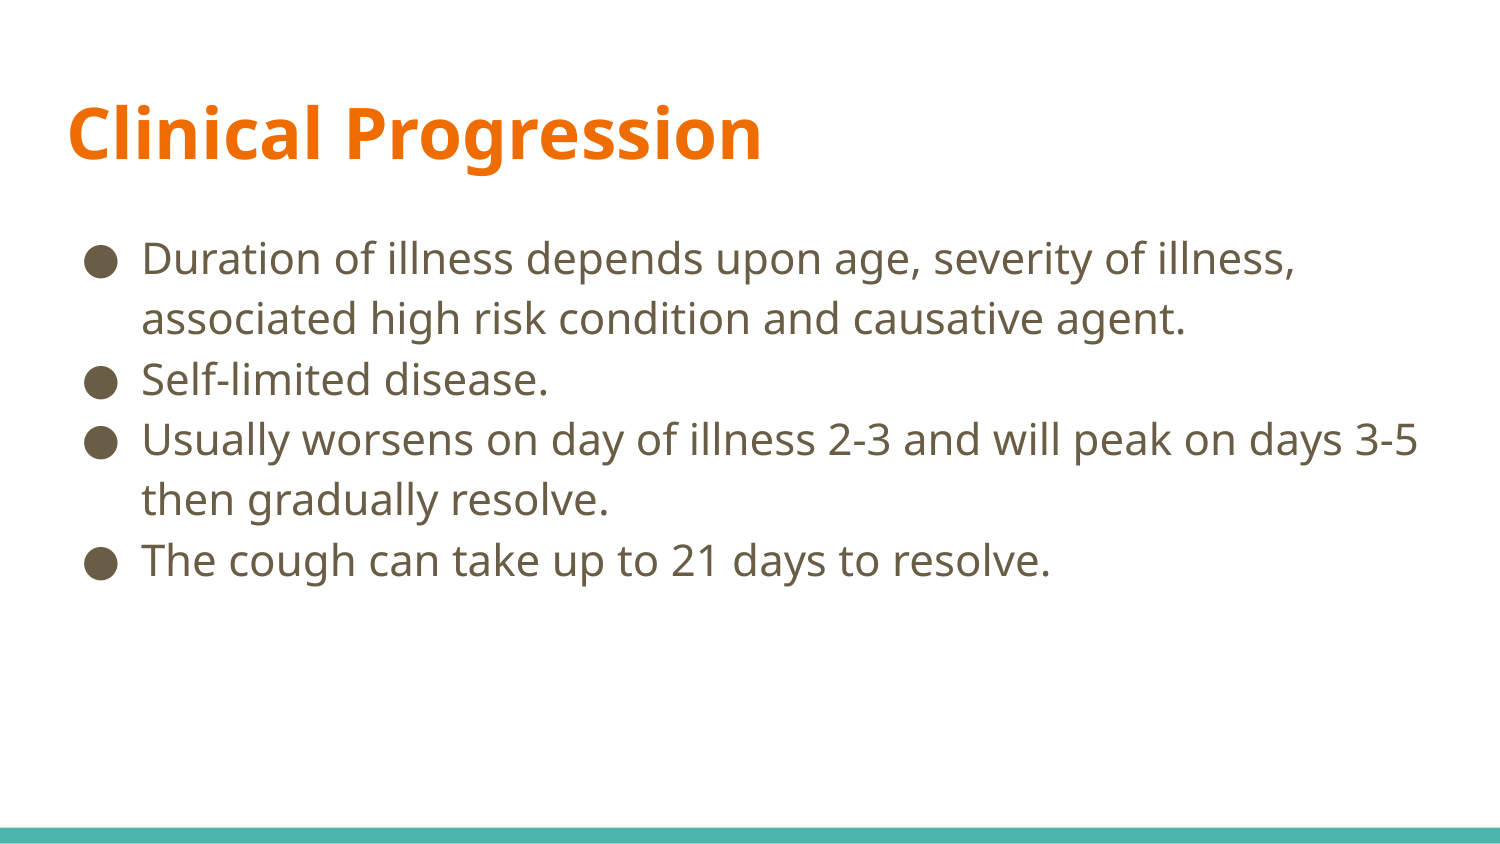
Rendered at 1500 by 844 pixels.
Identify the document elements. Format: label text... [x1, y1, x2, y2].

title Clinical Progression [51, 72, 1449, 189]
list Duration of illness depends upon age, severity of illness, associated high risk condition and causative agent. Self-limited disease. Usually worsens on day of illness 2-3 and will peak on days 3-5 then gradually resolve. The cough can take up to 21 days to resolve. [51, 207, 1449, 750]
